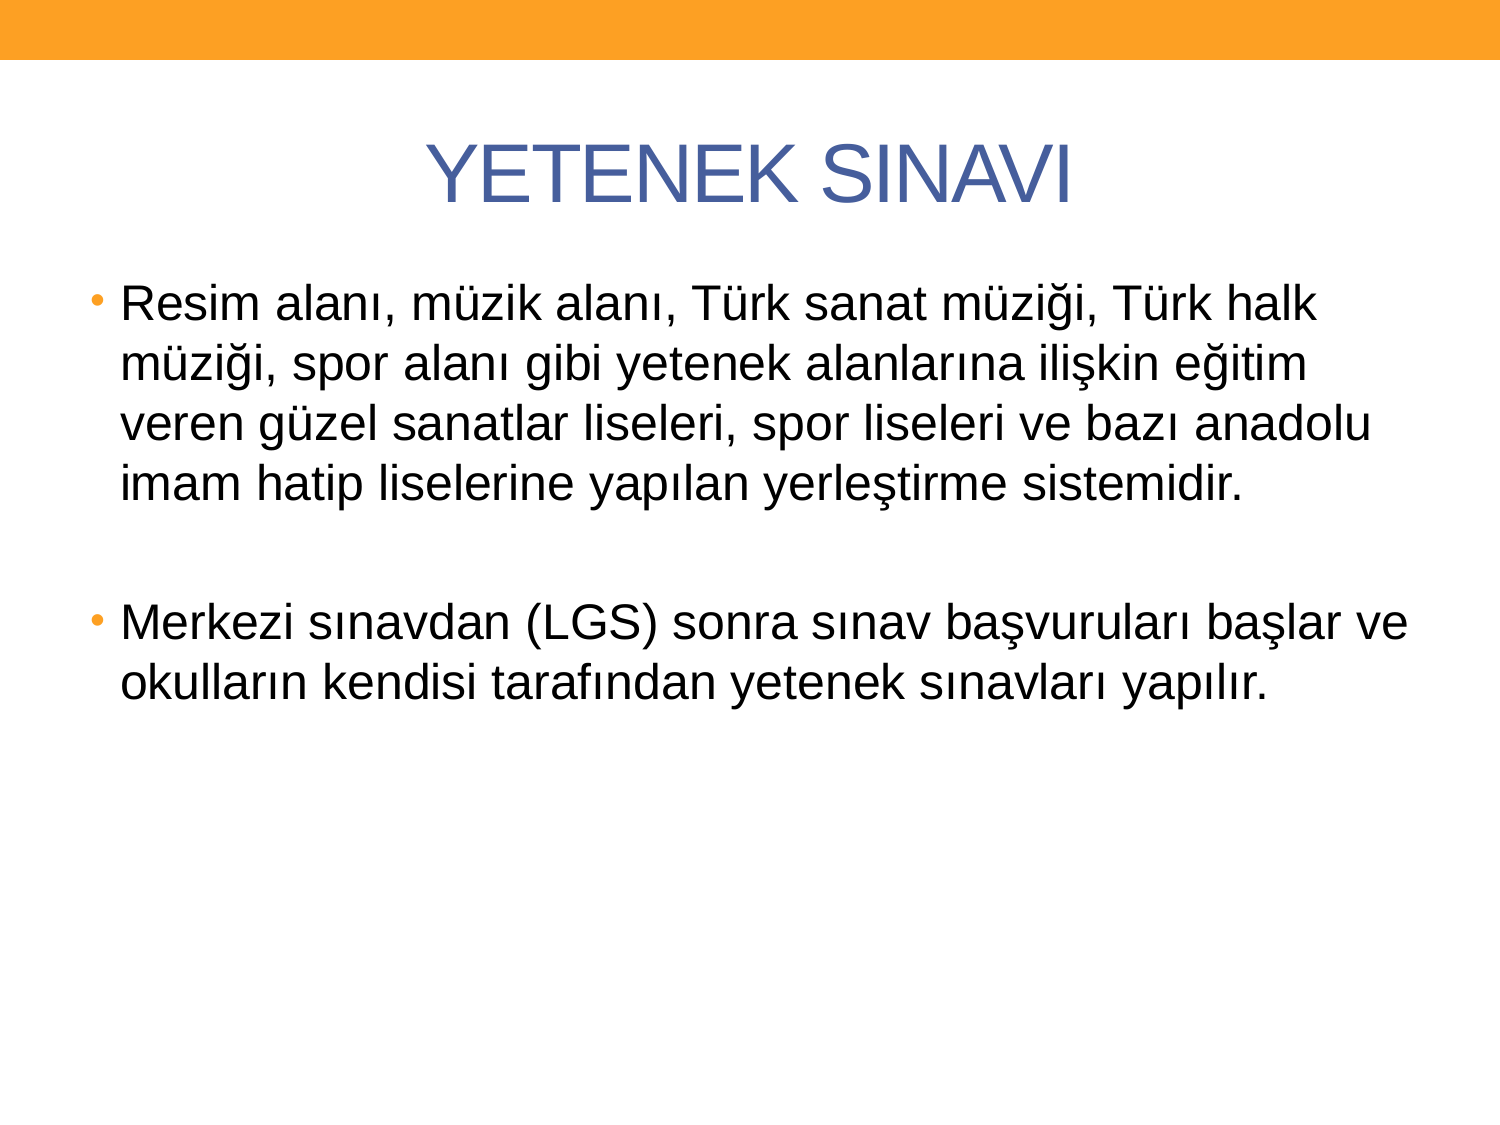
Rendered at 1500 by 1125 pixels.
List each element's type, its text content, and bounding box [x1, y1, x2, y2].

title YETENEK SINAVI [75, 87, 1425, 250]
list Resim alanı, müzik alanı, Türk sanat müziği, Türk halk müziği, spor alanı gibi yetenek alanlarına ilişkin eğitim veren güzel sanatlar liseleri, spor liseleri ve bazı anadolu imam hatip liselerine yapılan yerleştirme sistemidir. Merkezi sınavdan (LGS) sonra sınav başvuruları başlar ve okulların kendisi tarafından yetenek sınavları yapılır. [75, 262, 1425, 1063]
